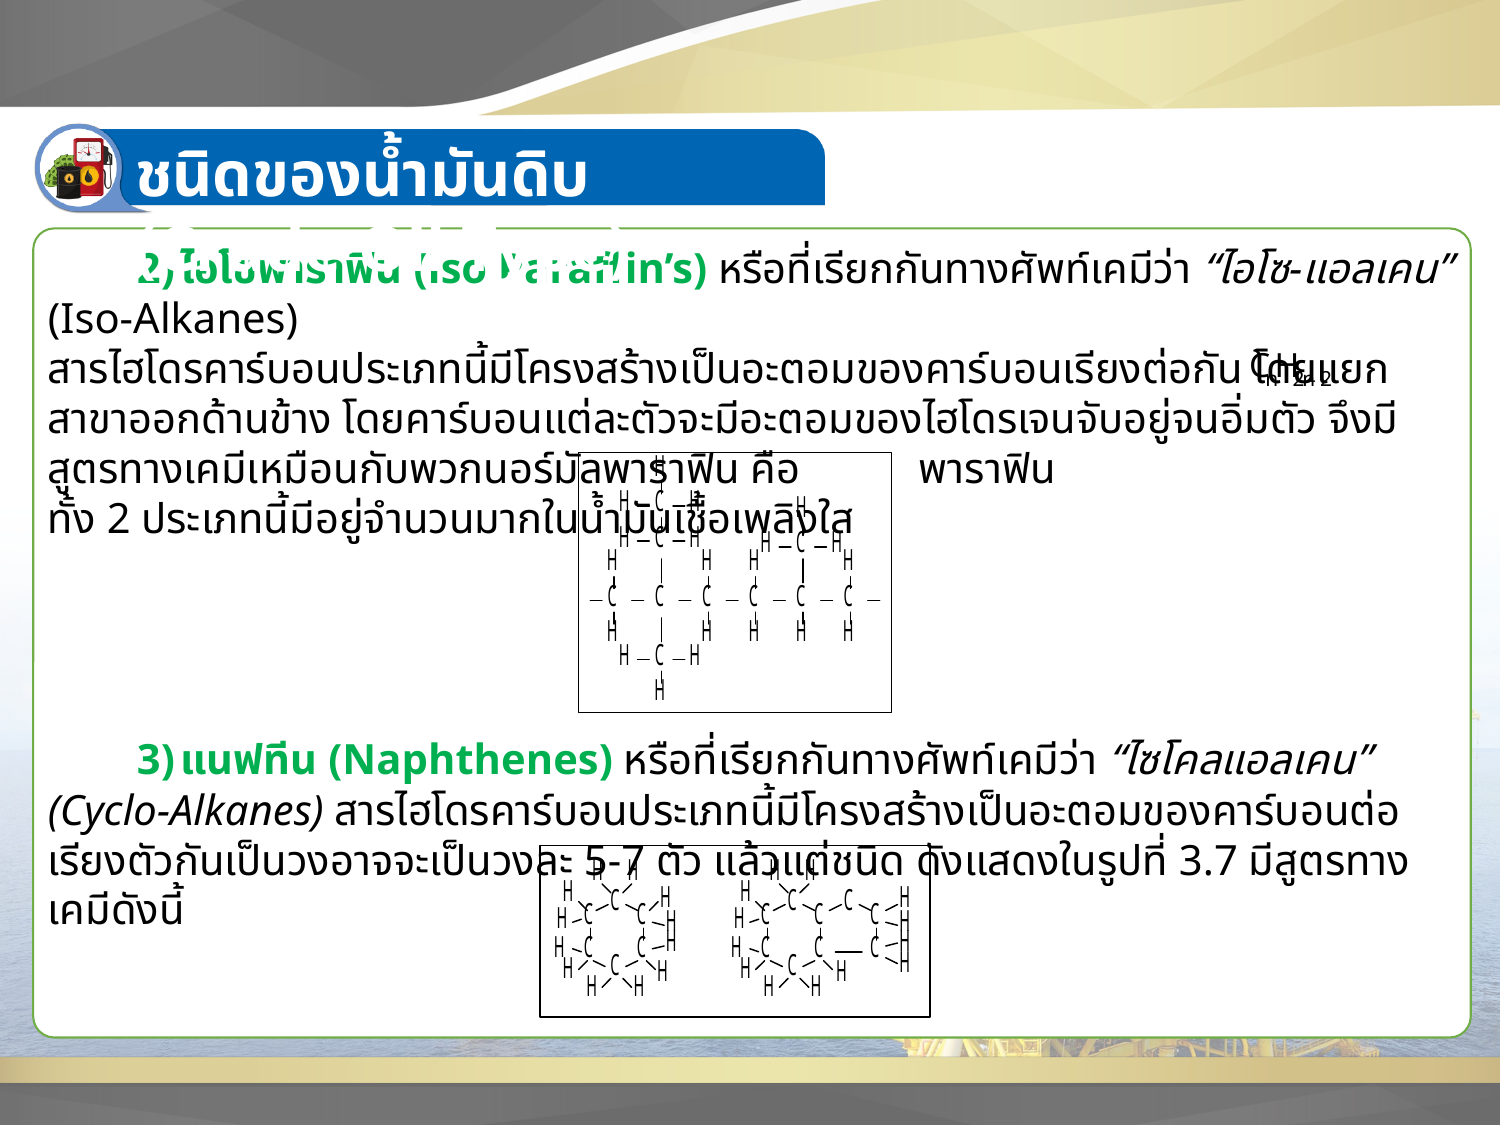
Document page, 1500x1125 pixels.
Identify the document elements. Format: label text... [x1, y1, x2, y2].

text_box [825, 227, 1465, 233]
text_box [32, 942, 1472, 1039]
text_box 2) ไอโซพาราฟิน (iso Paraffin’s) หรือที่เรียกกันทางศัพท์เคมีว่า “ไอโซ-แอลเคน” (Iso-Alkanes) สารไฮโดรคาร์บอนประเภทนี้มีโครงสร้างเป็นอะตอมของคาร์บอนเรียงต่อกัน โดยแยกสาขาออกด้านข้าง โดยคาร์บอนแต่ละตัวจะมีอะตอมของไฮโดรเจนจับอยู่จนอิ่มตัว จึงมีสูตรทางเคมีเหมือนกับพวกนอร์มัลพาราฟิน คือ พาราฟิน ทั้ง 2 ประเภทนี้มีอยู่จำนวนมากในน้ำมันเชื้อเพลิงใส [32, 233, 1472, 550]
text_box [537, 842, 933, 1020]
text_box 3) แนฟทีน (Naphthenes) หรือที่เรียกกันทางศัพท์เคมีว่า “ไซโคลแอลเคน” (Cyclo-Alkanes) สารไฮโดรคาร์บอนประเภทนี้มีโครงสร้างเป็นอะตอมของคาร์บอนต่อเรียงตัวกันเป็นวงอาจจะเป็นวงละ 5-7 ตัว แล้วแต่ชนิด ดังแสดงในรูปที่ 3.7 มีสูตรทางเคมีดังนี้ [32, 725, 1472, 942]
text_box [575, 449, 895, 716]
text_box [32, 550, 1472, 725]
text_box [1245, 352, 1332, 391]
text_box ชนิดของน้ำมันดิบ (Crude Oil Type) [120, 214, 825, 291]
text_box [39, 227, 120, 233]
text_box 7. ไซโคลเซชัน (Cyclosation) เป็นปฎิกิริยาการเปลี่ยนโครงสร้างของสารไฮโดรคาร์บอนในโมเลกุลจากลักษณะคล้ายโซ่เป็นแบบวงแหวน [0, 1, 1500, 1125]
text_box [33, 122, 825, 214]
